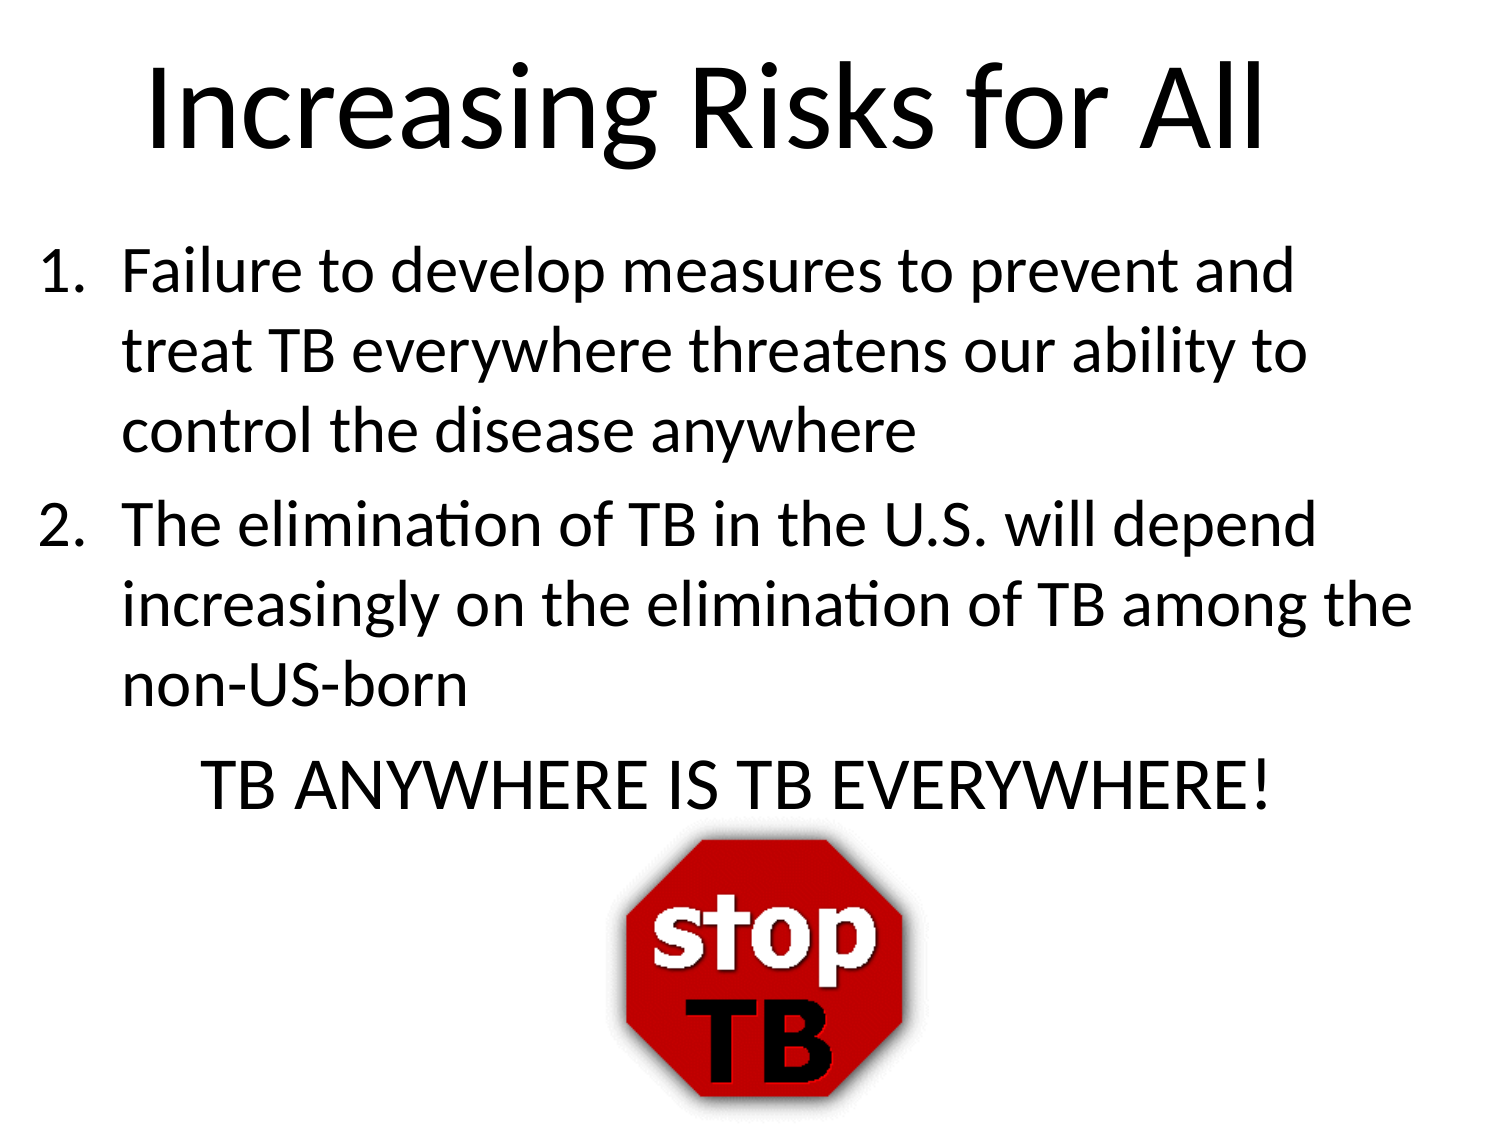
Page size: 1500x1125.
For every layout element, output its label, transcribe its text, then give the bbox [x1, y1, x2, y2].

picture [599, 812, 929, 1125]
text_box Increasing Risks for All [125, 23, 1289, 174]
text_box Failure to develop measures to prevent and treat TB everywhere threatens our ability to control the disease anywhere The elimination of TB in the U.S. will depend increasingly on the elimination of TB among the non-US-born TB ANYWHERE IS TB EVERYWHERE! [37, 226, 1438, 825]
